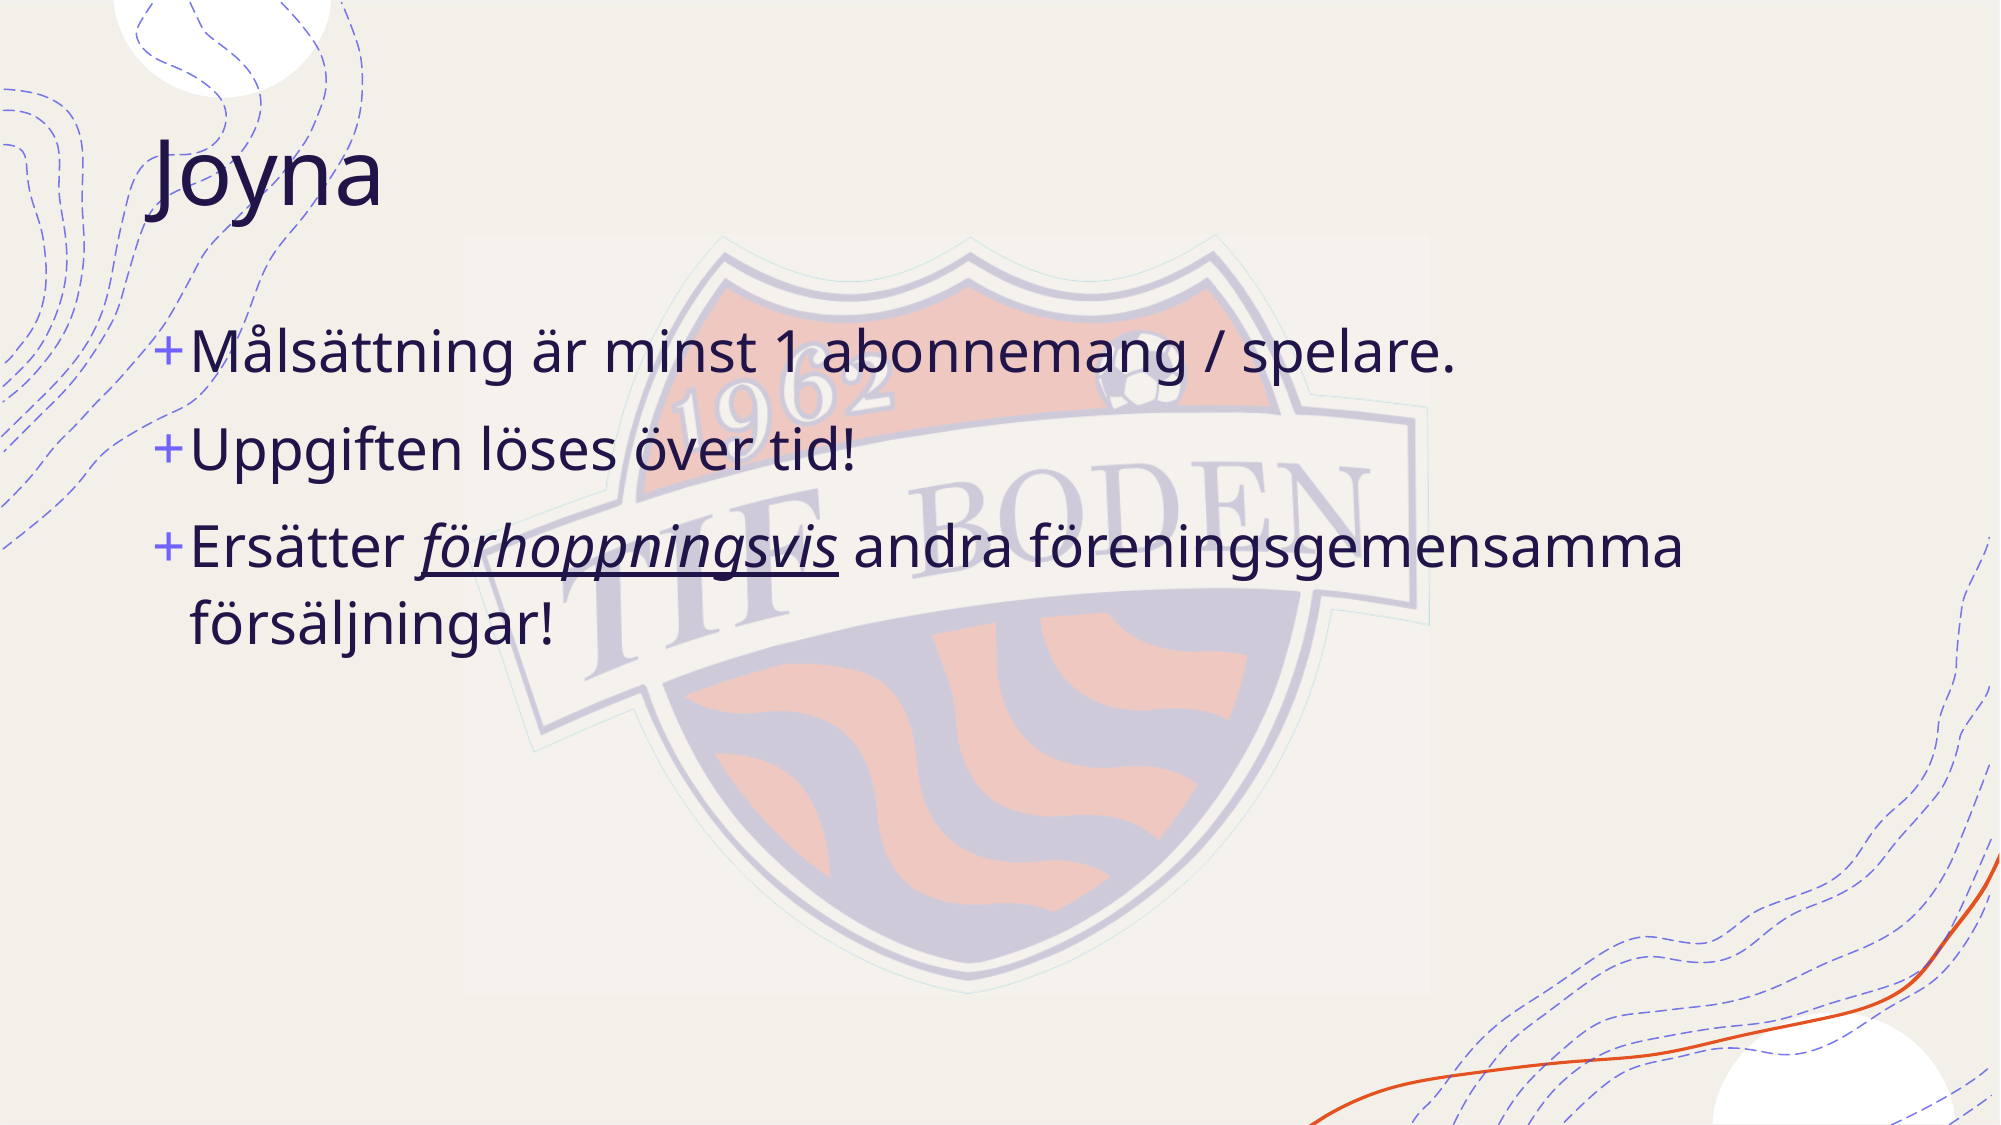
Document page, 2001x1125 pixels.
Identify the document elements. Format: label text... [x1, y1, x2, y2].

title Joyna [137, 59, 1863, 278]
list Målsättning är minst 1 abonnemang / spelare. Uppgiften löses över tid! Ersätter förhoppningsvis andra föreningsgemensamma försäljningar! [137, 299, 1863, 1014]
